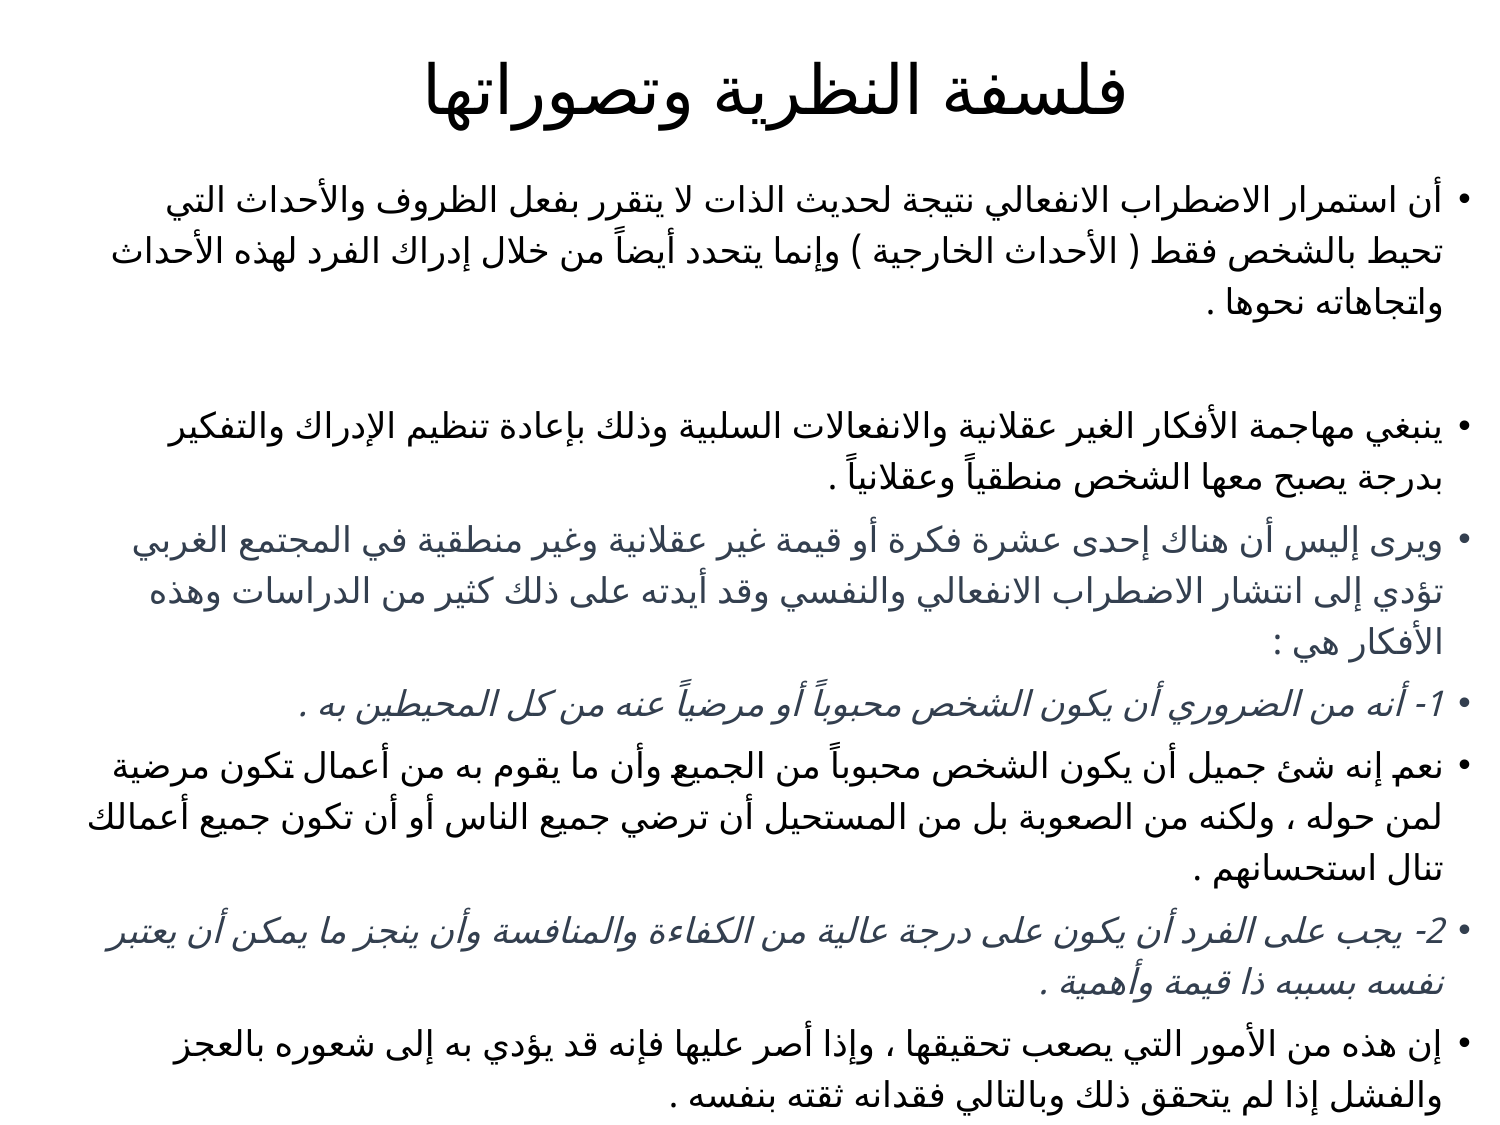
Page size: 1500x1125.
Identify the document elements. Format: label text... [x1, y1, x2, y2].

list أن استمرار الاضطراب الانفعالي نتيجة لحديث الذات لا يتقرر بفعل الظروف والأحداث التي تحيط بالشخص فقط ( الأحداث الخارجية ) وإنما يتحدد أيضاً من خلال إدراك الفرد لهذه الأحداث واتجاهاته نحوها . ينبغي مهاجمة الأفكار الغير عقلانية والانفعالات السلبية وذلك بإعادة تنظيم الإدراك والتفكير بدرجة يصبح معها الشخص منطقياً وعقلانياً . ويرى إليس أن هناك إحدى عشرة فكرة أو قيمة غير عقلانية وغير منطقية في المجتمع الغربي تؤدي إلى انتشار الاضطراب الانفعالي والنفسي وقد أيدته على ذلك كثير من الدراسات وهذه الأفكار هي : 1- أنه من الضروري أن يكون الشخص محبوباً أو مرضياً عنه من كل المحيطين به . نعم إنه شئ جميل أن يكون الشخص محبوباً من الجميع وأن ما يقوم به من أعمال تكون مرضية لمن حوله ، ولكنه من الصعوبة بل من المستحيل أن ترضي جميع الناس أو أن تكون جميع أعمالك تنال استحسانهم . 2- يجب على الفرد أن يكون على درجة عالية من الكفاءة والمنافسة وأن ينجز ما يمكن أن يعتبر نفسه بسببه ذا قيمة وأهمية . إن هذه من الأمور التي يصعب تحقيقها ، وإذا أصر عليها فإنه قد يؤدي به إلى شعوره بالعجز والفشل إذا لم يتحقق ذلك وبالتالي فقدانه ثقته بنفسه . [70, 160, 1483, 1125]
title فلسفة النظرية وتصوراتها [129, 0, 1424, 160]
